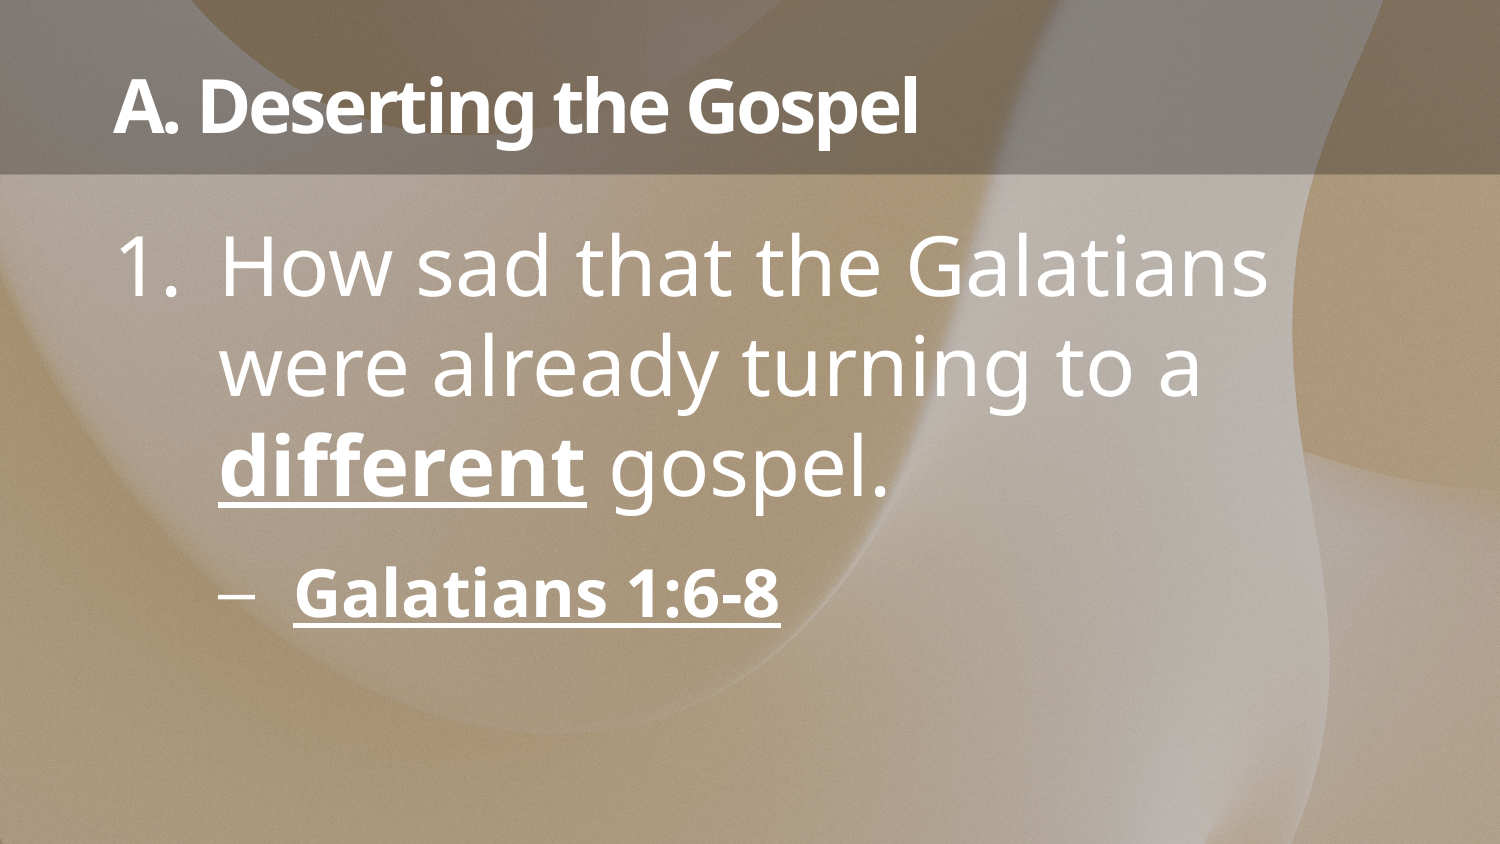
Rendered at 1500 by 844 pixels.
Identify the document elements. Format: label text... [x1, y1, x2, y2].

picture [0, 0, 1500, 844]
title A. Deserting the Gospel [98, 33, 1397, 175]
list How sad that the Galatians were already turning to a different gospel. Galatians 1:6-8 [98, 205, 1397, 803]
